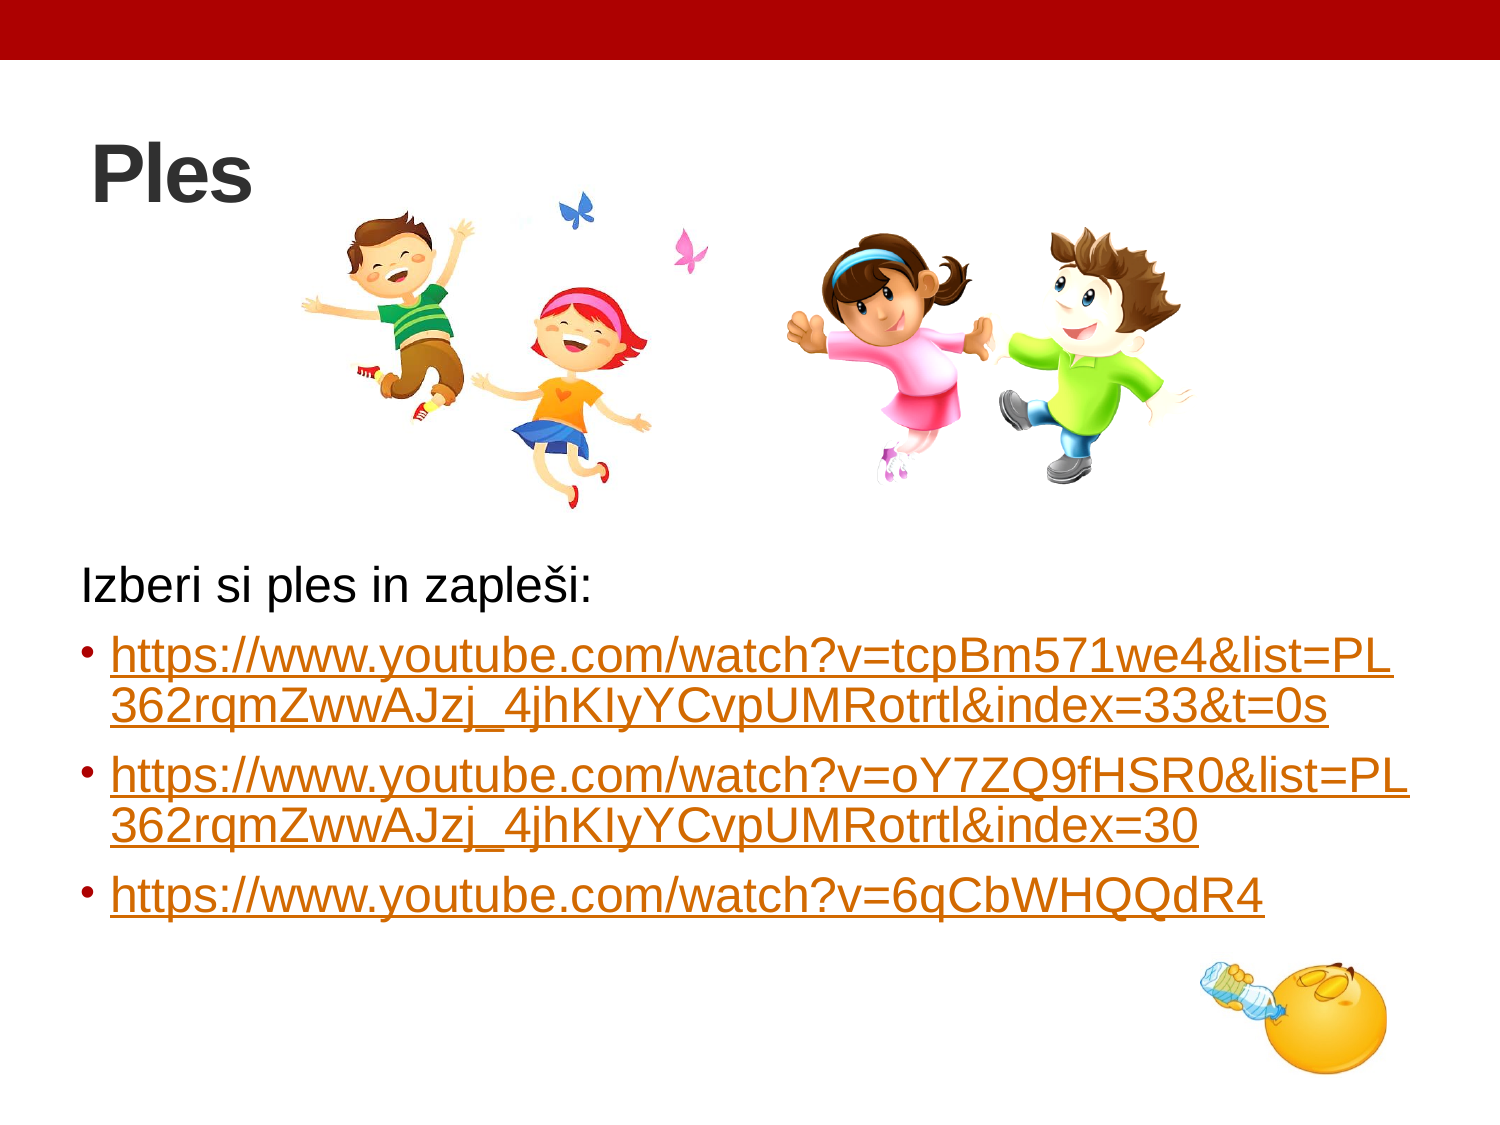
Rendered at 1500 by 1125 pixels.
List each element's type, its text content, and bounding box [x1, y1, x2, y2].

title Ples [75, 87, 1425, 250]
list Izberi si ples in zapleši: https://www.youtube.com/watch?v=tcpBm571we4&list=PL362rqmZwwAJzj_4jhKIyYCvpUMRotrtl&index=33&t=0s https://www.youtube.com/watch?v=oY7ZQ9fHSR0&list=PL362rqmZwwAJzj_4jhKIyYCvpUMRotrtl&index=30 https://www.youtube.com/watch?v=6qCbWHQQdR4 [64, 544, 1425, 979]
picture [785, 144, 1201, 569]
picture [1199, 952, 1387, 1079]
picture [289, 184, 709, 530]
